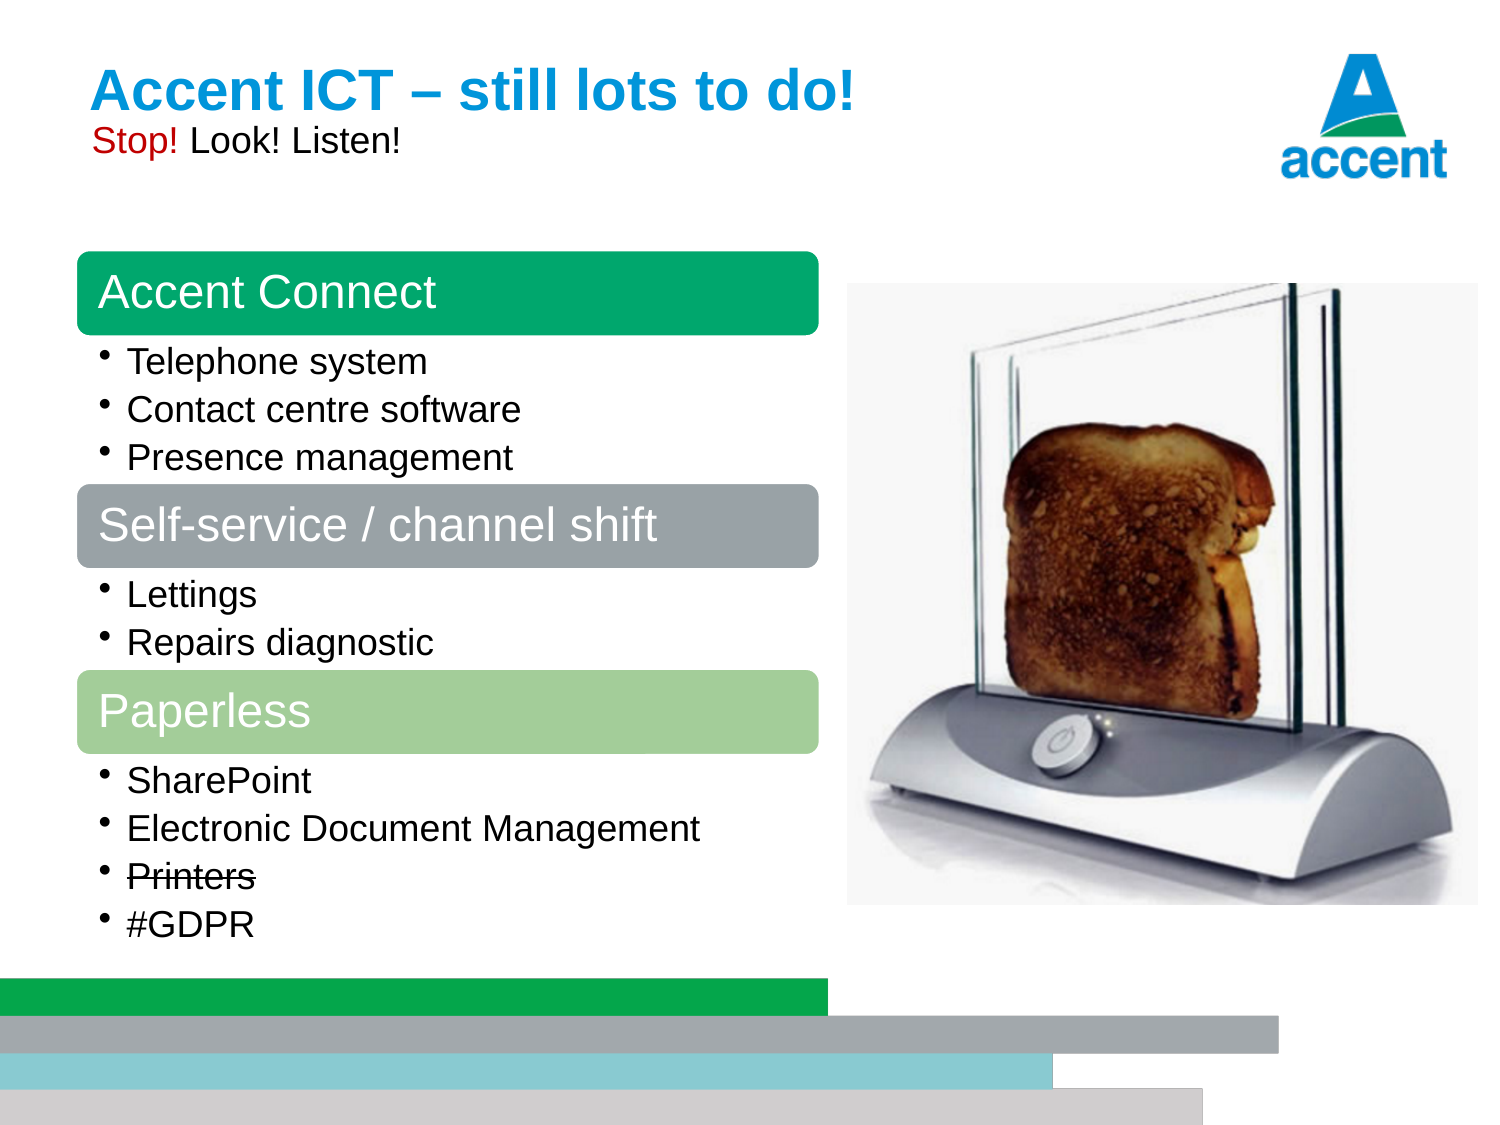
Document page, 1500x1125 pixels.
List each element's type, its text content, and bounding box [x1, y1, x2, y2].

title Accent ICT – still lots to do! [75, 45, 1163, 233]
picture [846, 283, 1479, 905]
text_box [74, 232, 822, 965]
text_box Stop! Look! Listen! [76, 108, 417, 169]
